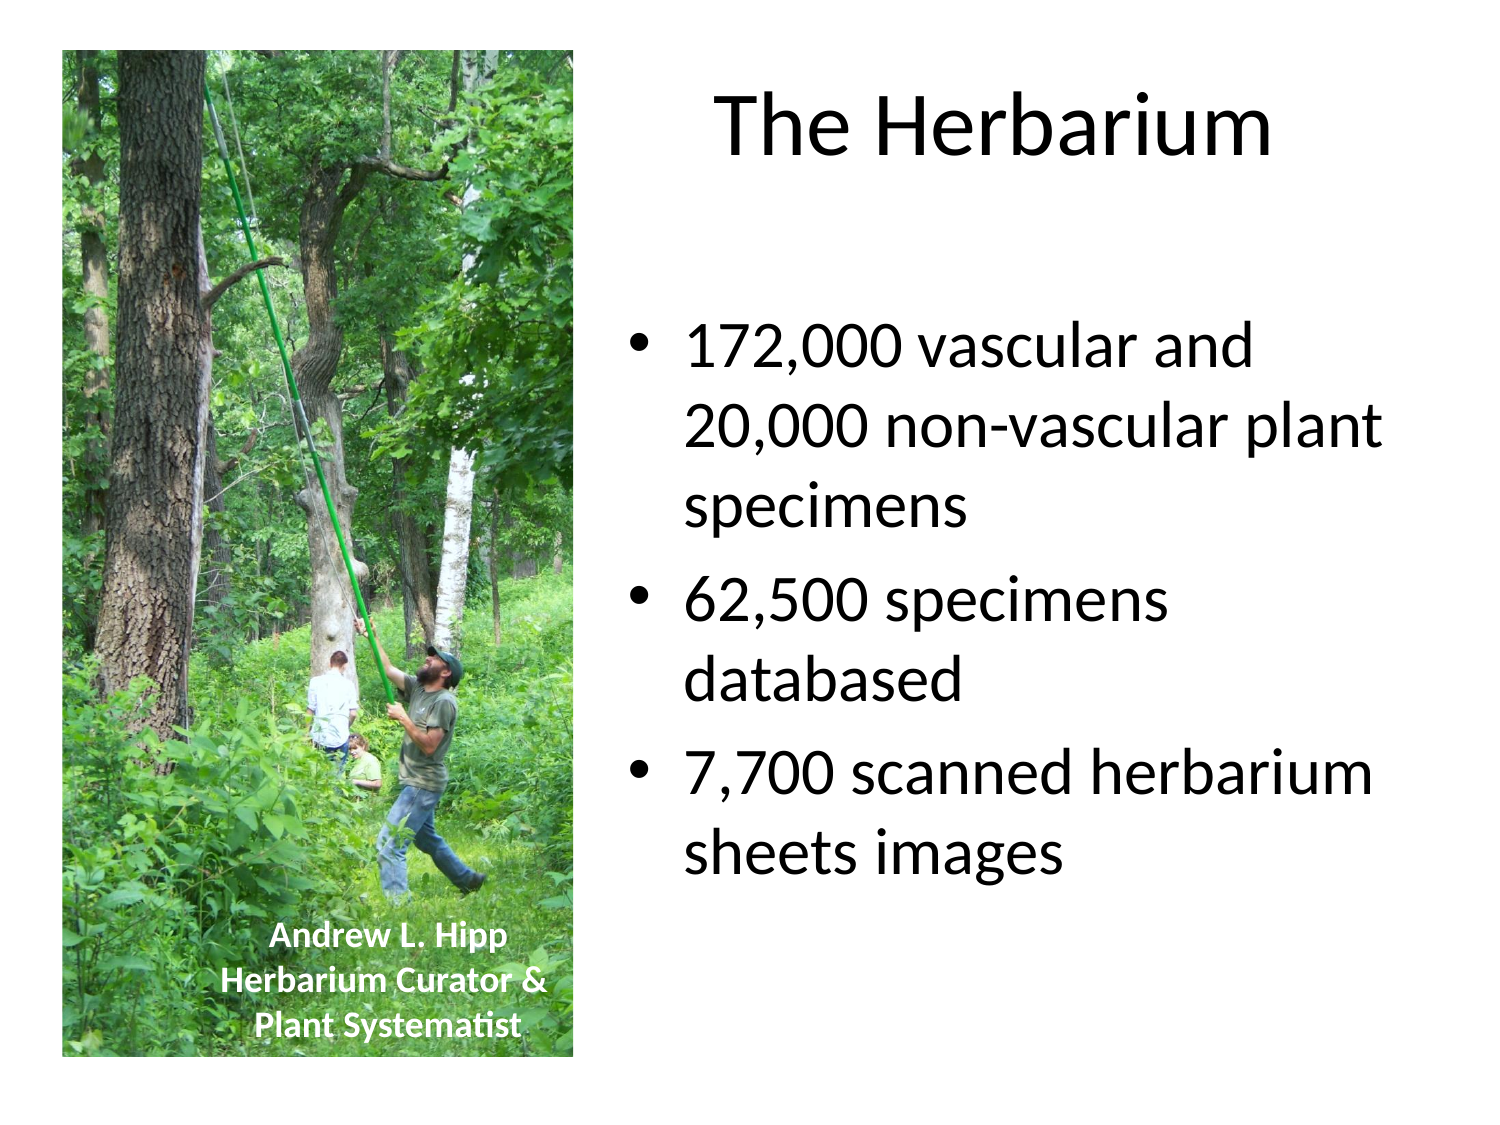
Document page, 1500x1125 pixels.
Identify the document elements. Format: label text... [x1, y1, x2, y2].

picture [62, 49, 574, 1057]
list 172,000 vascular and 20,000 non-vascular plant specimens 62,500 specimens databased 7,700 scanned herbarium sheets images [612, 200, 1425, 1057]
title The Herbarium [319, 24, 1500, 213]
